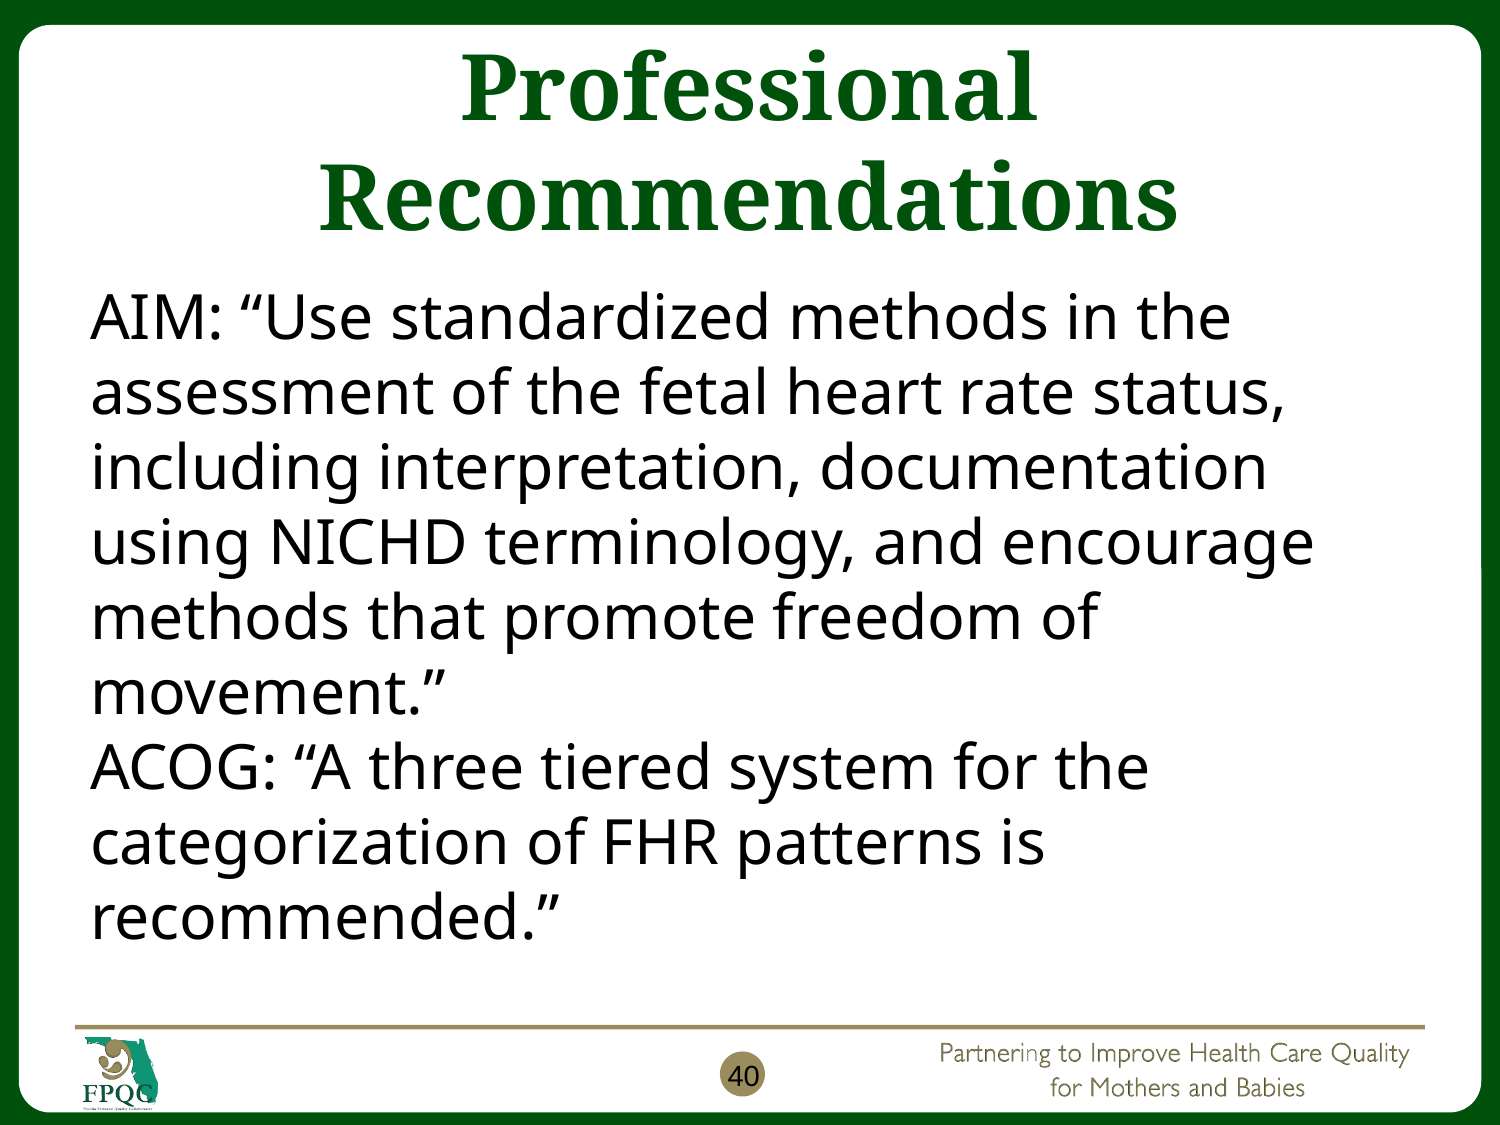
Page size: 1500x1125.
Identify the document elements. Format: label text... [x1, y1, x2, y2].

list AIM: “Use standardized methods in the assessment of the fetal heart rate status, including interpretation, documentation using NICHD terminology, and encourage methods that promote freedom of movement.” ACOG: “A three tiered system for the categorization of FHR patterns is recommended.” [75, 262, 1425, 1005]
picture [937, 1037, 1418, 1105]
title Professional Recommendations [75, 45, 1425, 233]
picture [82, 1037, 162, 1112]
slide_number 40 [712, 1050, 775, 1103]
